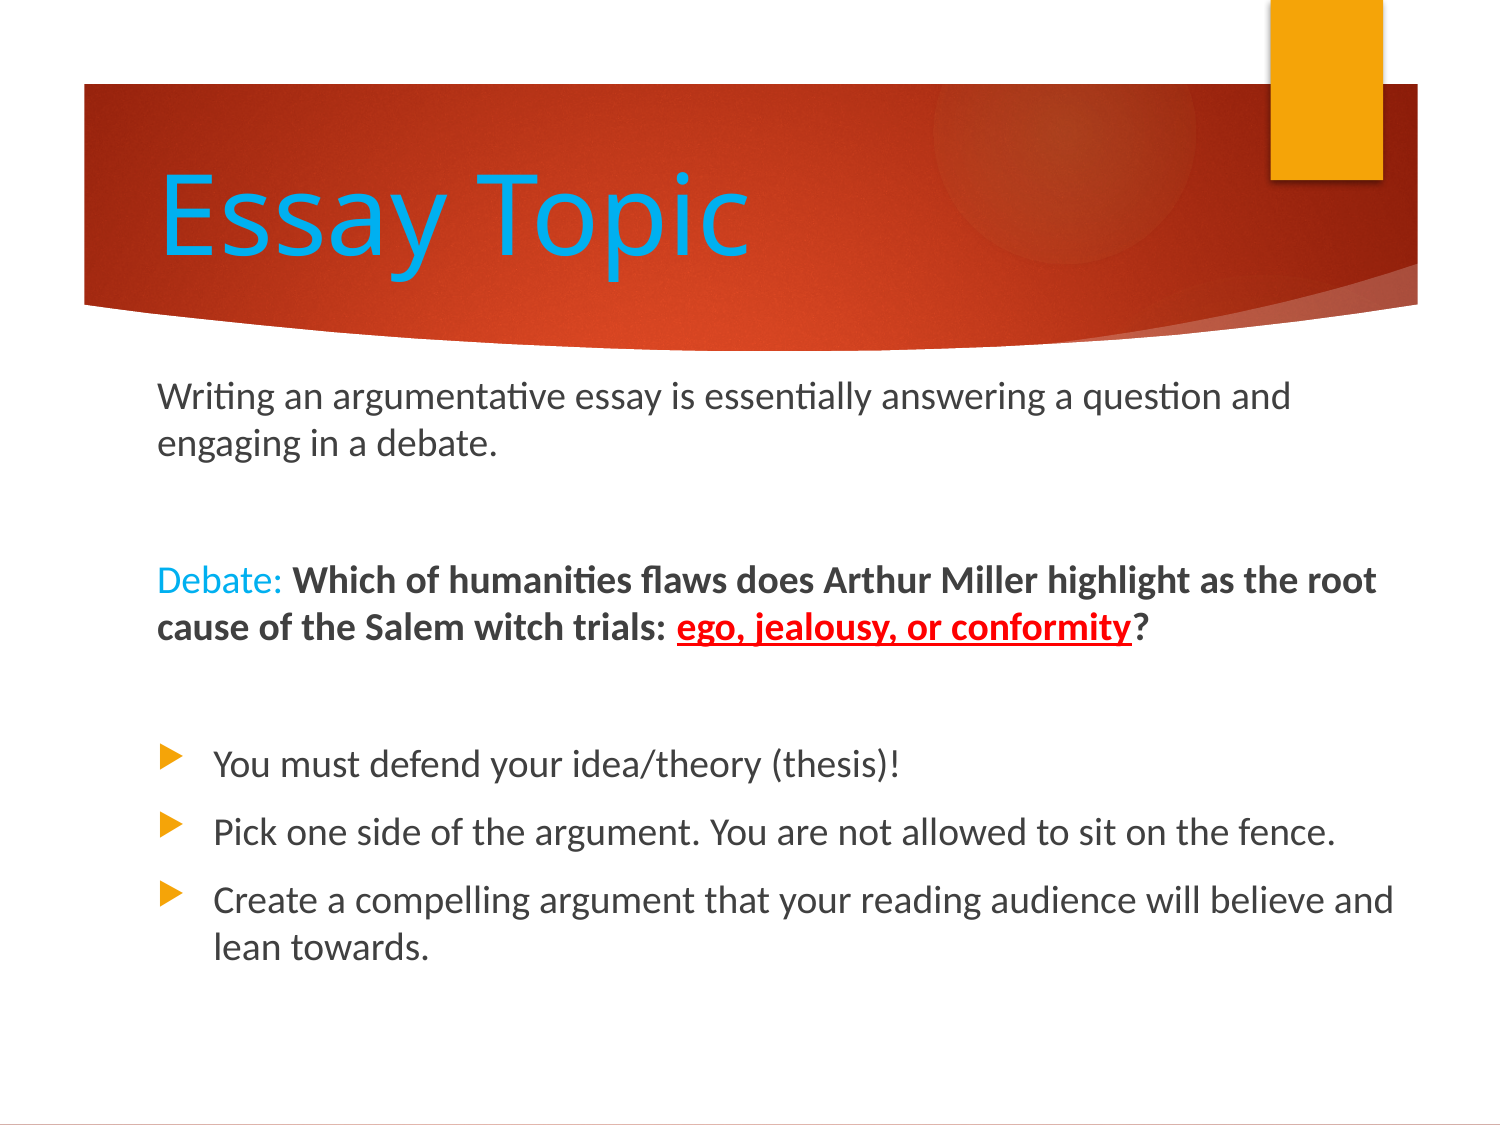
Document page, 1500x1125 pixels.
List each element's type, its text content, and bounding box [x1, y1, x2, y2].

title Essay Topic [141, 151, 1183, 269]
list Writing an argumentative essay is essentially answering a question and engaging in a debate. Debate: Which of humanities flaws does Arthur Miller highlight as the root cause of the Salem witch trials: ego, jealousy, or conformity? You must defend your idea/theory (thesis)! Pick one side of the argument. You are not allowed to sit on the fence. Create a compelling argument that your reading audience will believe and lean towards. [142, 362, 1413, 1063]
